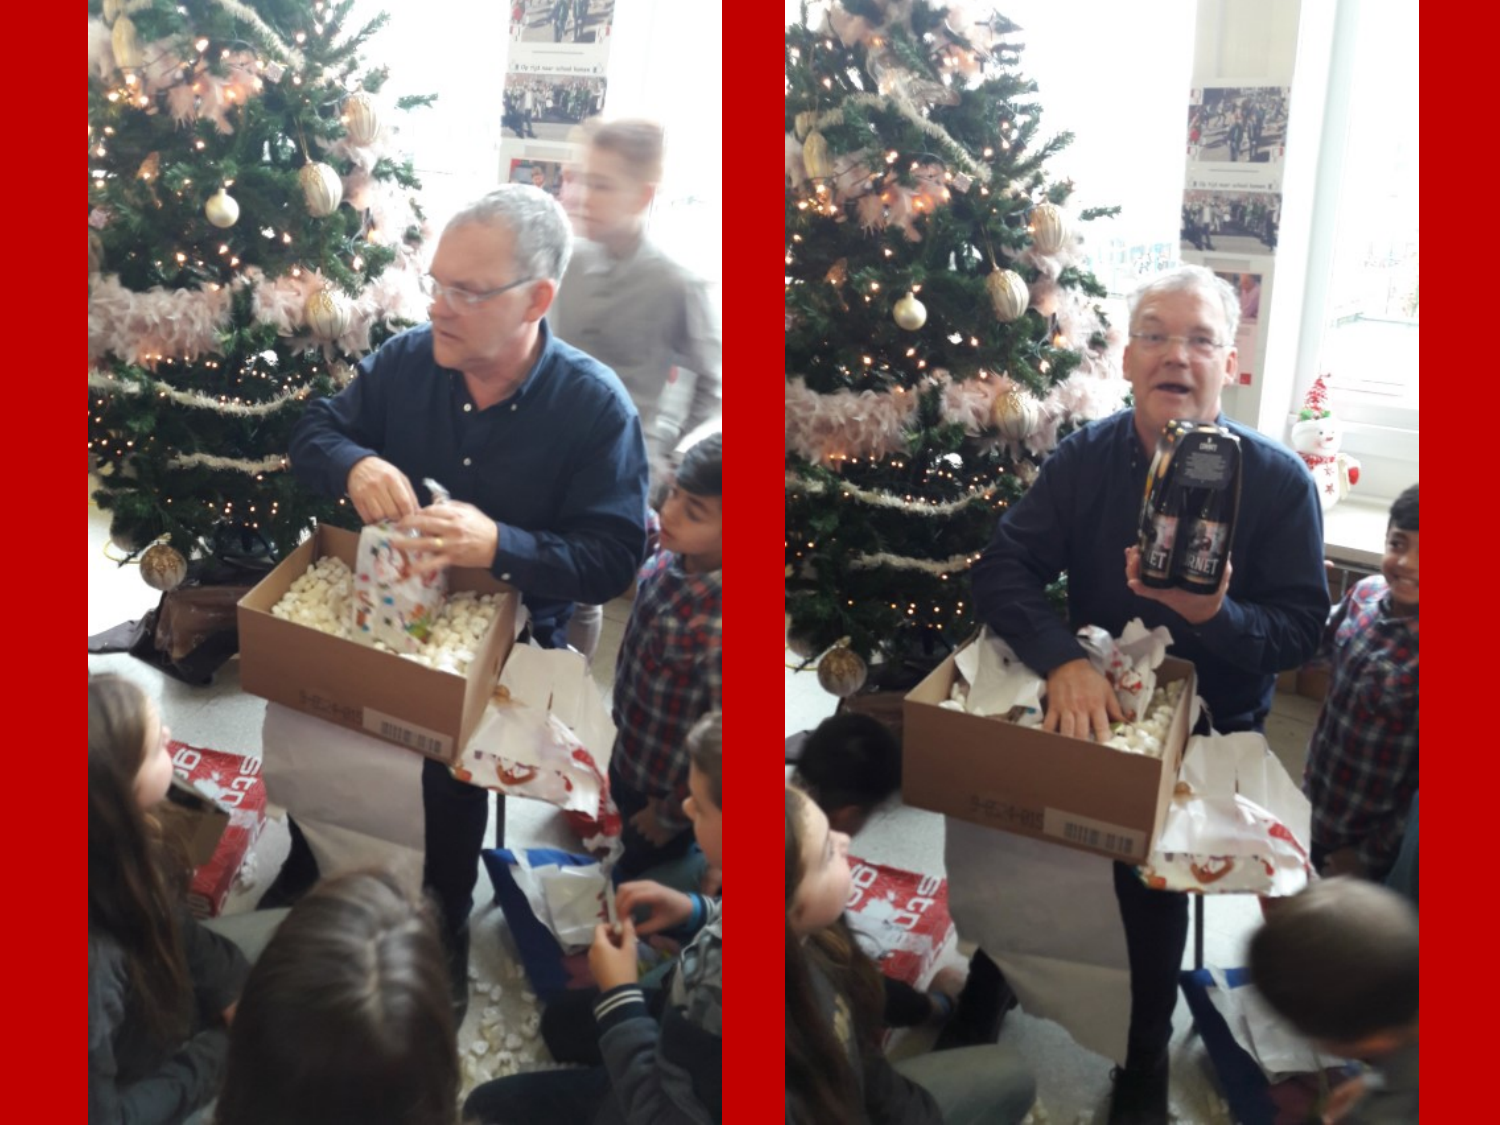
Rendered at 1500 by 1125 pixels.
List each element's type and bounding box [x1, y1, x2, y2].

picture [88, 0, 722, 1125]
picture [785, 0, 1419, 1125]
